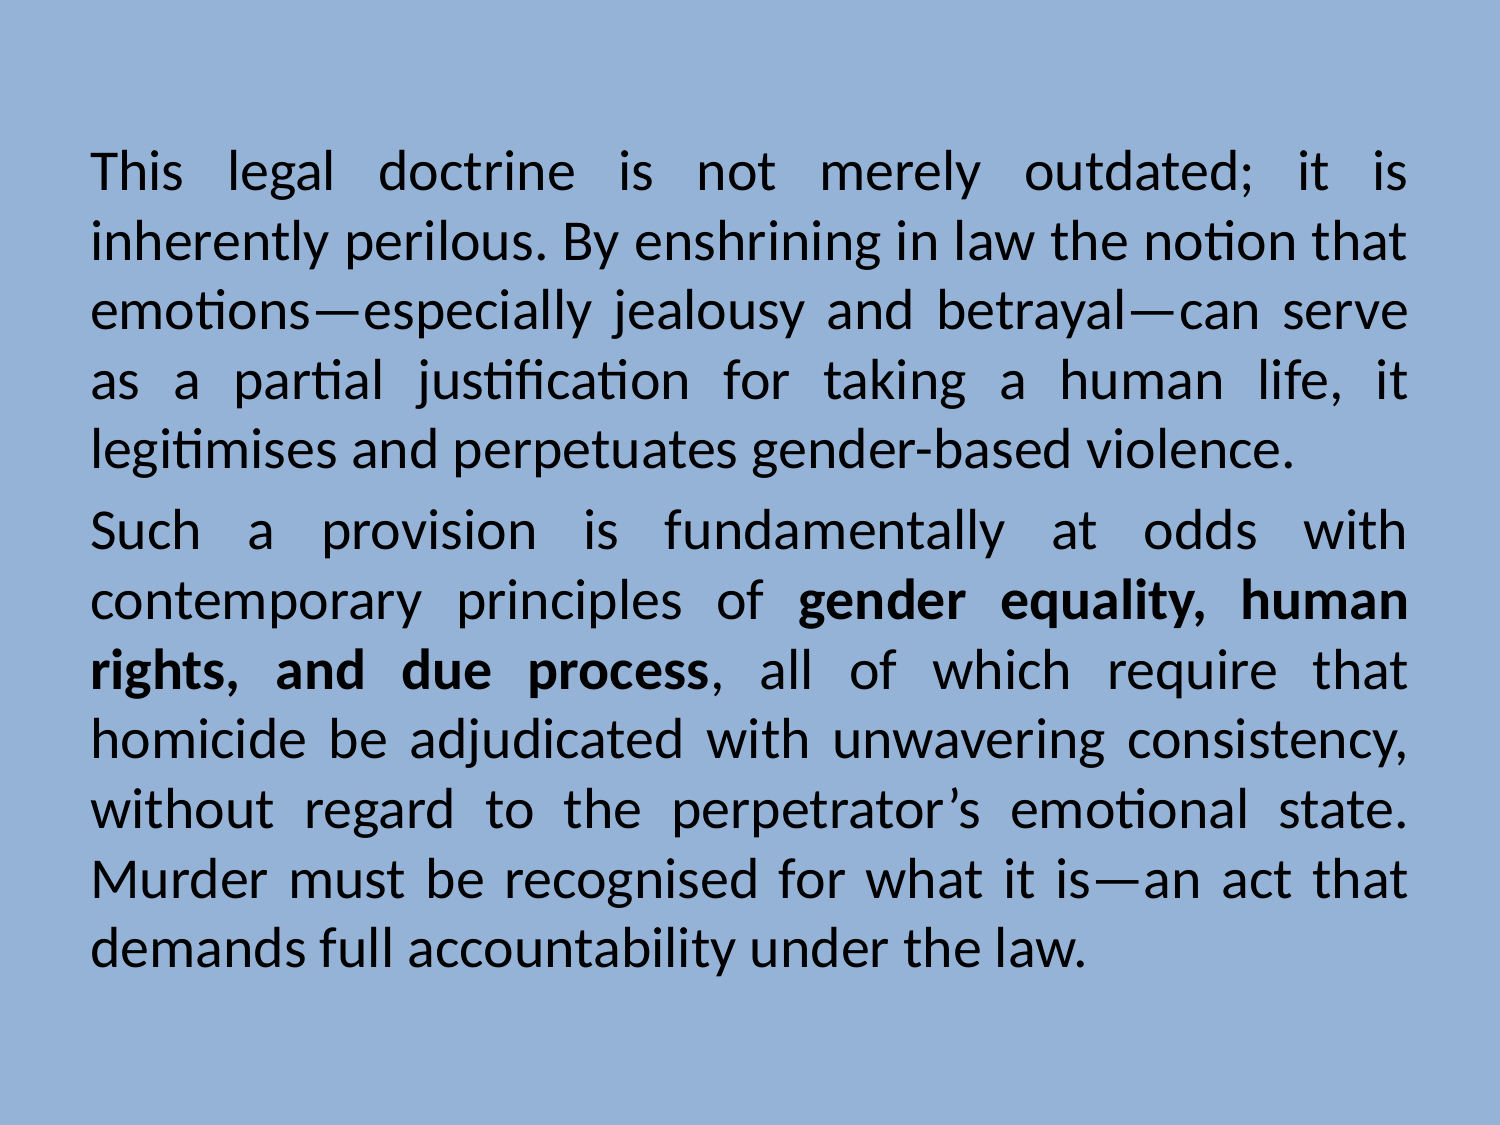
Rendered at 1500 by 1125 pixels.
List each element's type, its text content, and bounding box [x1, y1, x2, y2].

list This legal doctrine is not merely outdated; it is inherently perilous. By enshrining in law the notion that emotions—especially jealousy and betrayal—can serve as a partial justification for taking a human life, it legitimises and perpetuates gender-based violence. Such a provision is fundamentally at odds with contemporary principles of gender equality, human rights, and due process, all of which require that homicide be adjudicated with unwavering consistency, without regard to the perpetrator’s emotional state. Murder must be recognised for what it is—an act that demands full accountability under the law. [75, 43, 1425, 1005]
